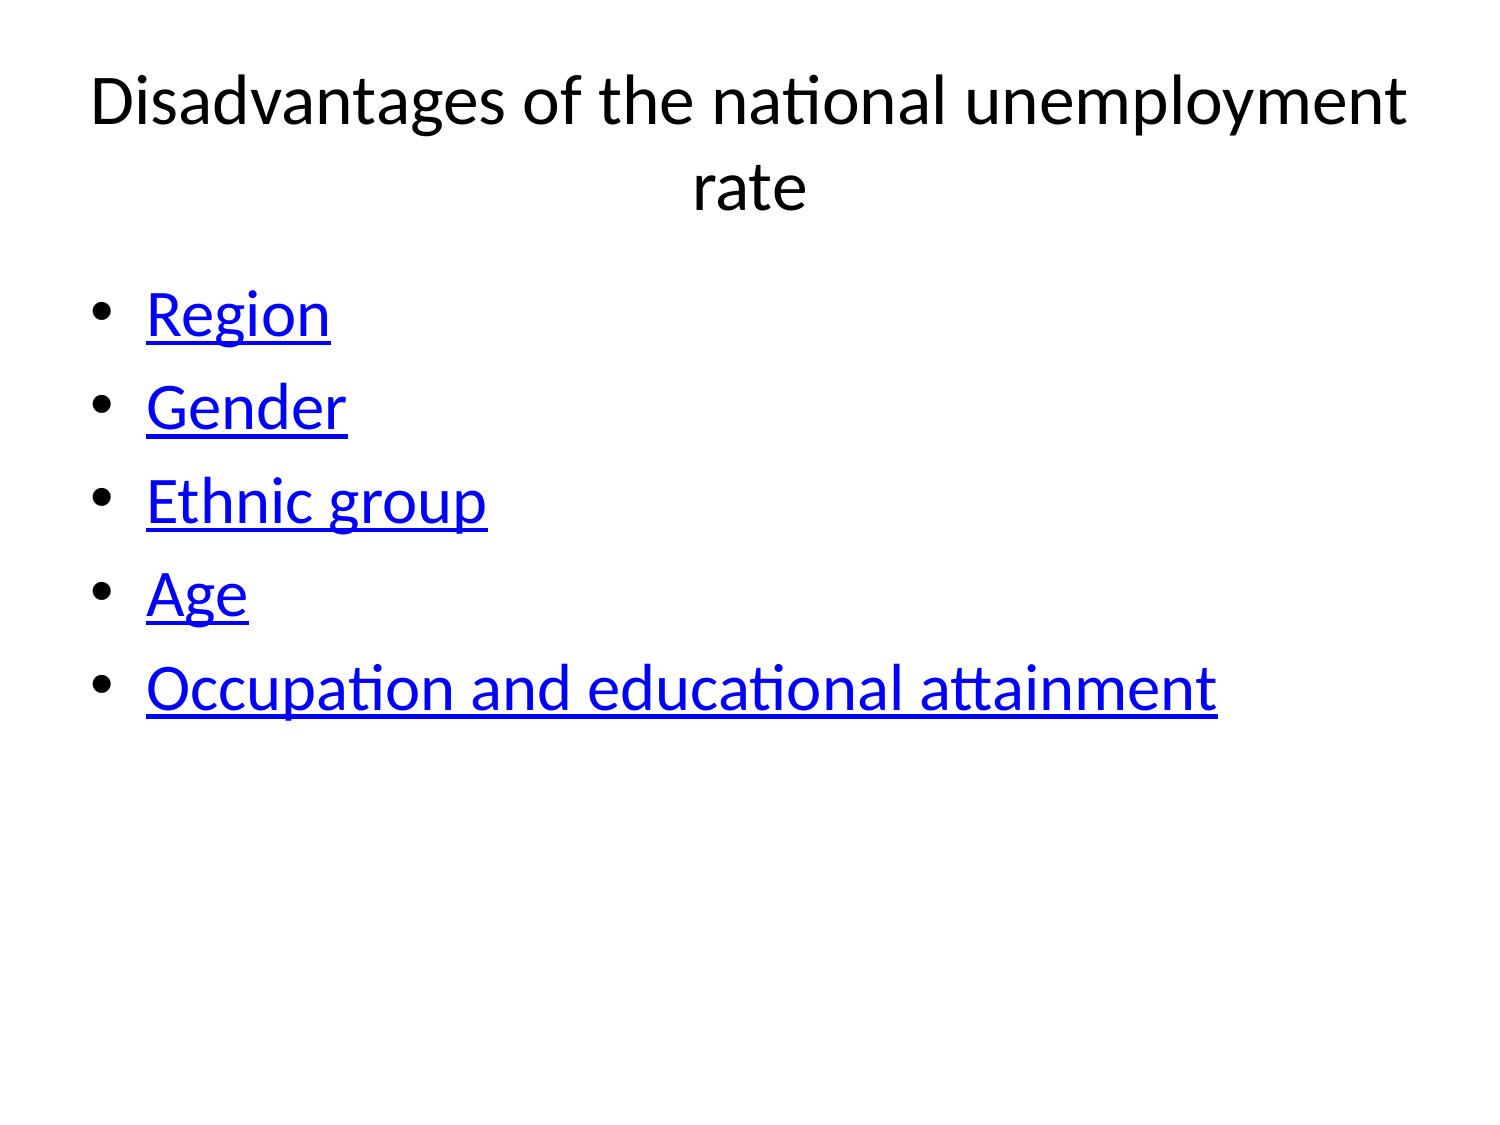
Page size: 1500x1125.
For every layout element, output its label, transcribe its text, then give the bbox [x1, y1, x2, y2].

title Disadvantages of the national unemployment rate [75, 45, 1425, 233]
list Region Gender Ethnic group Age Occupation and educational attainment [75, 262, 1425, 1005]
